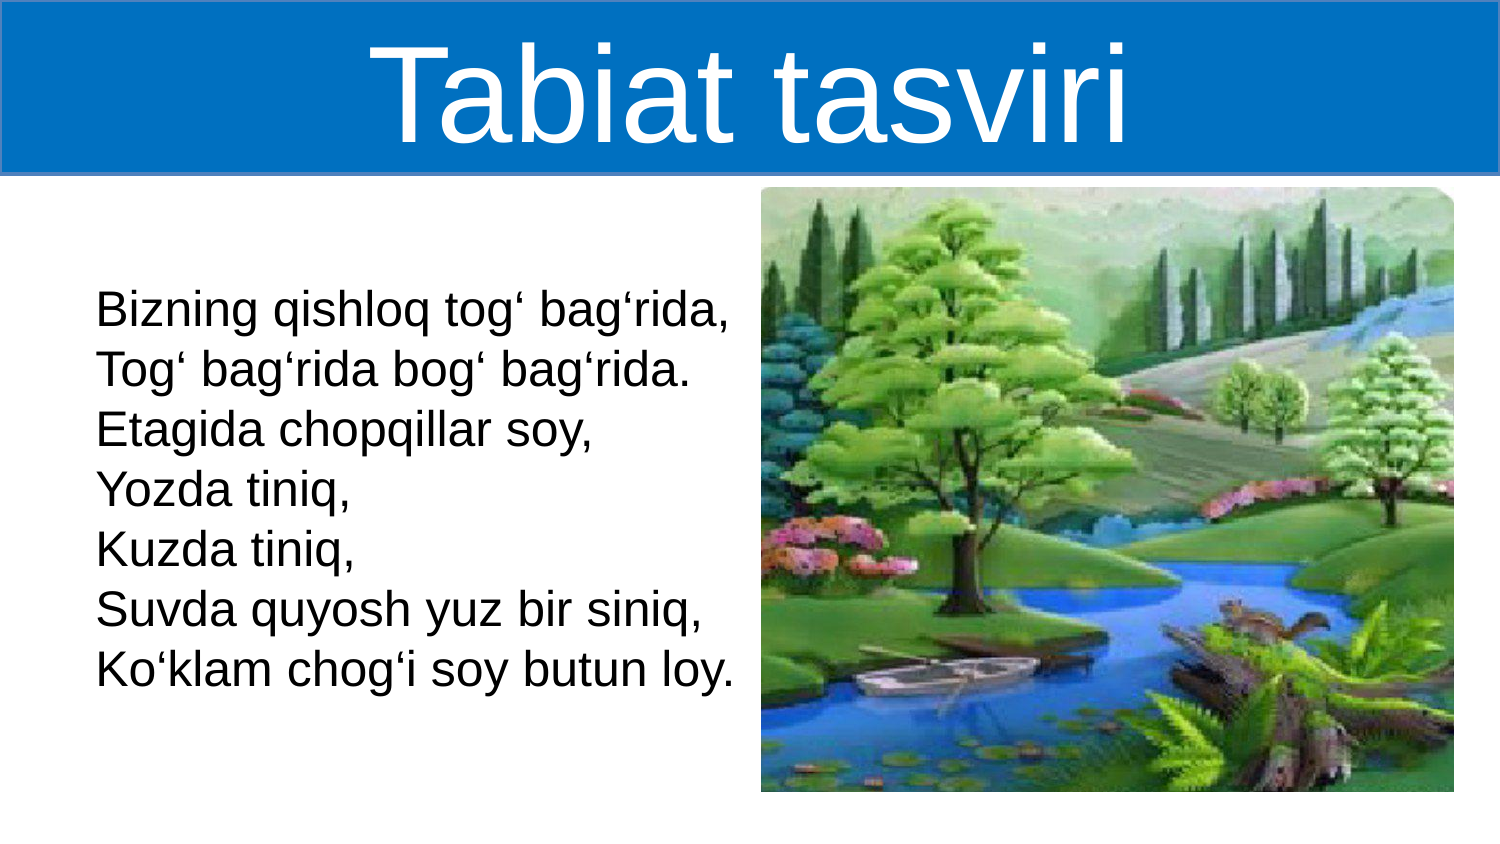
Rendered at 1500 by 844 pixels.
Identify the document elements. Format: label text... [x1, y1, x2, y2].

text_box Bizning qishloq tog‘ bag‘rida, Tog‘ bag‘rida bog‘ bag‘rida. Etagida chopqillar soy, Yozda tiniq, Kuzda tiniq, Suvda quyosh yuz bir siniq, Ko‘klam chog‘i soy butun loy. [80, 269, 756, 705]
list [761, 187, 1454, 792]
title Tabiat tasviri [0, 0, 1500, 176]
